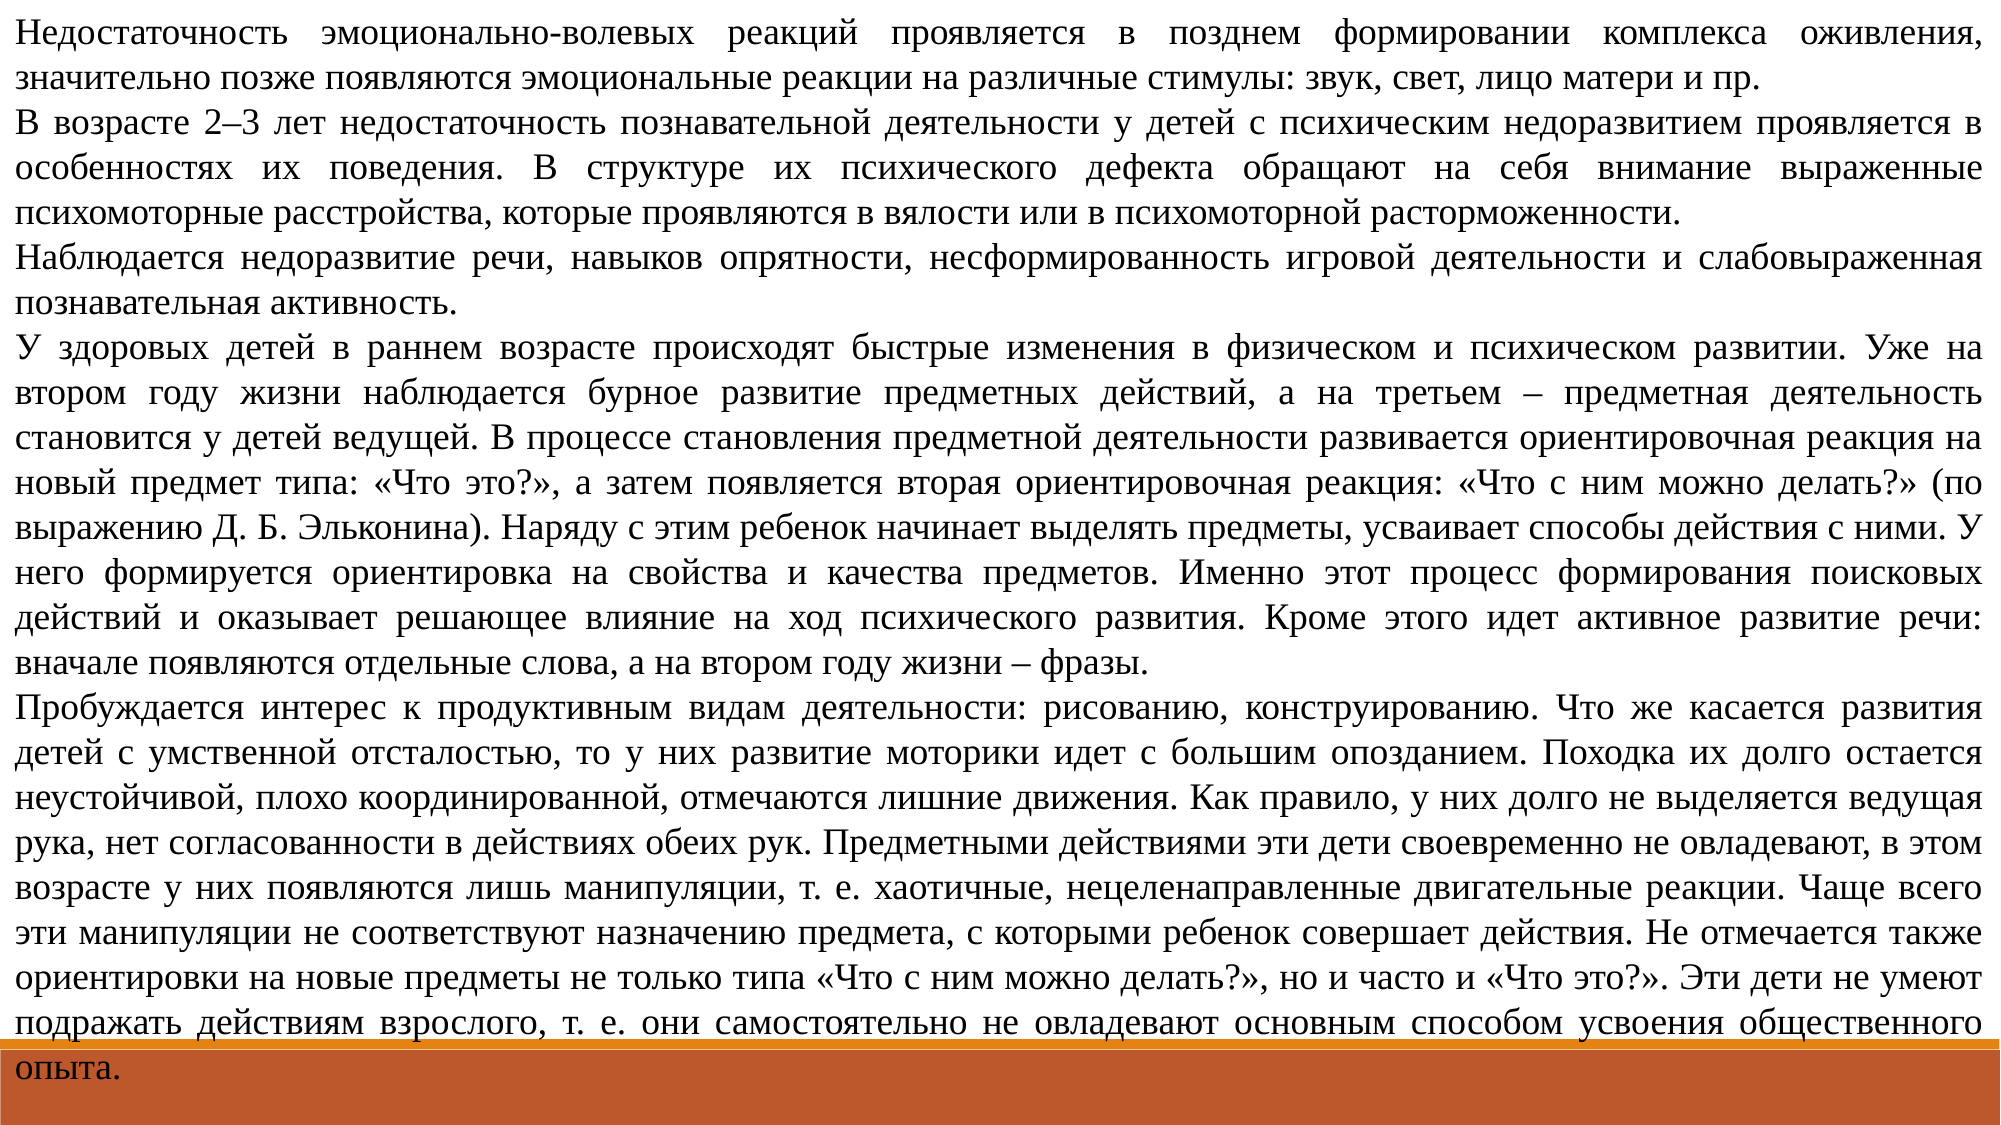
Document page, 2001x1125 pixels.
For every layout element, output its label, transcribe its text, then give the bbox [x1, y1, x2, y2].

text_box Недостаточность эмоционально-волевых реакций проявляется в позднем формировании комплекса оживления, значительно позже появляются эмоциональные реакции на различные стимулы: звук, свет, лицо матери и пр. В возрасте 2–3 лет недостаточность познавательной деятельности у детей с психическим недоразвитием проявляется в особенностях их поведения. В структуре их психического дефекта обращают на себя внимание выраженные психомоторные расстройства, которые проявляются в вялости или в психомоторной расторможенности. Наблюдается недоразвитие речи, навыков опрятности, несформированность игровой деятельности и слабовыраженная познавательная активность. У здоровых детей в раннем возрасте происходят быстрые изменения в физическом и психическом развитии. Уже на втором году жизни наблюдается бурное развитие предметных действий, а на третьем – предметная деятельность становится у детей ведущей. В процессе становления предметной деятельности развивается ориентировочная реакция на новый предмет типа: «Что это?», а затем появляется вторая ориентировочная реакция: «Что с ним можно делать?» (по выражению Д. Б. Эльконина). Наряду с этим ребенок начинает выделять предметы, усваивает способы действия с ними. У него формируется ориентировка на свойства и качества предметов. Именно этот процесс формирования поисковых действий и оказывает решающее влияние на ход психического развития. Кроме этого идет активное развитие речи: вначале появляются отдельные слова, а на втором году жизни – фразы. Пробуждается интерес к продуктивным видам деятельности: рисованию, конструированию. Что же касается развития детей с умственной отсталостью, то у них развитие моторики идет с большим опозданием. Походка их долго остается неустойчивой, плохо координированной, отмечаются лишние движения. Как правило, у них долго не выделяется ведущая рука, нет согласованности в действиях обеих рук. Предметными действиями эти дети своевременно не овладевают, в этом возрасте у них появляются лишь манипуляции, т. е. хаотичные, нецеленаправленные двигательные реакции. Чаще всего эти манипуляции не соответствуют назначению предмета, с которыми ребенок совершает действия. Не отмечается также ориентировки на новые предметы не только типа «Что с ним можно делать?», но и часто и «Что это?». Эти дети не умеют подражать действиям взрослого, т. е. они самостоятельно не овладевают основным способом усвоения общественного опыта. [0, 0, 2000, 1095]
